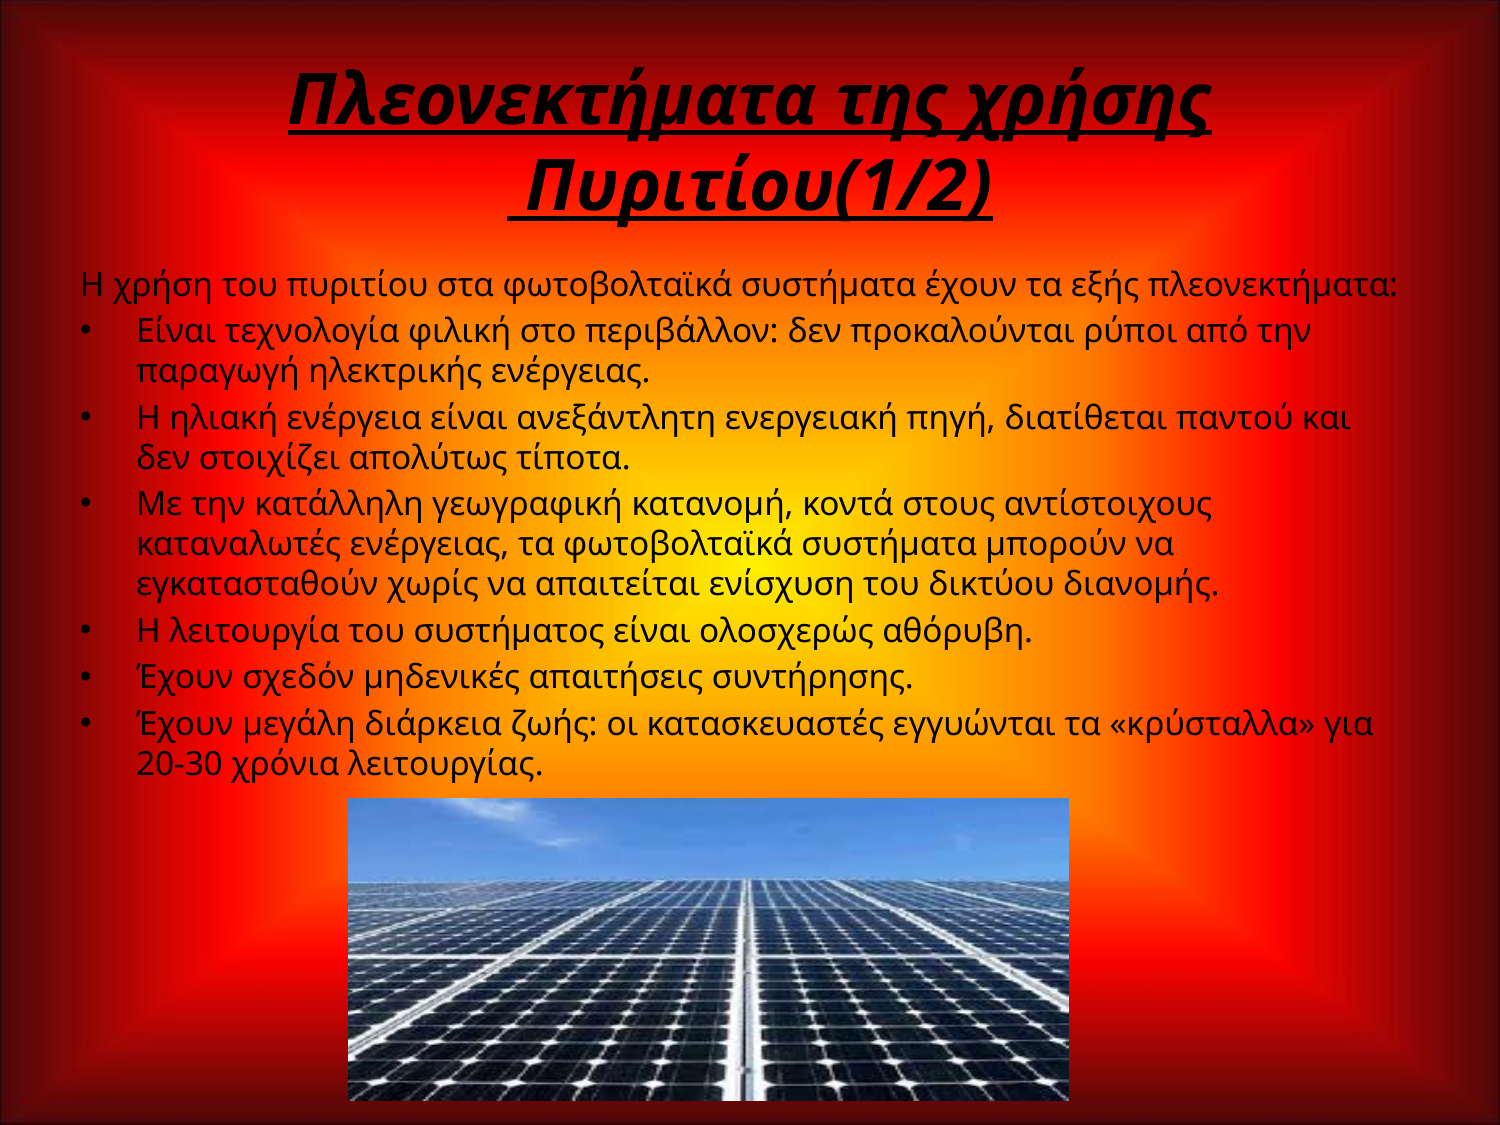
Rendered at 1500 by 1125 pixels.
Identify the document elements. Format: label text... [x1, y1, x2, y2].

picture [0, 0, 1500, 1125]
list Η χρήση του πυριτίου στα φωτοβολταϊκά συστήματα έχουν τα εξής πλεονεκτήματα: Είναι τεχνολογία φιλική στο περιβάλλον: δεν προκαλούνται ρύποι από την παραγωγή ηλεκτρικής ενέργειας. Η ηλιακή ενέργεια είναι ανεξάντλητη ενεργειακή πηγή, διατίθεται παντού και δεν στοιχίζει απολύτως τίποτα. Με την κατάλληλη γεωγραφική κατανομή, κοντά στους αντίστοιχους καταναλωτές ενέργειας, τα φωτοβολταϊκά συστήματα μπορούν να εγκατασταθούν χωρίς να απαιτείται ενίσχυση του δικτύου διανομής. Η λειτουργία του συστήματος είναι ολοσχερώς αθόρυβη. Έχουν σχεδόν μηδενικές απαιτήσεις συντήρησης. Έχουν μεγάλη διάρκεια ζωής: οι κατασκευαστές εγγυώνται τα «κρύσταλλα» για 20-30 χρόνια λειτουργίας. [64, 255, 1426, 1083]
title Πλεονεκτήματα της χρήσης Πυριτίου(1/2) [74, 44, 1426, 233]
